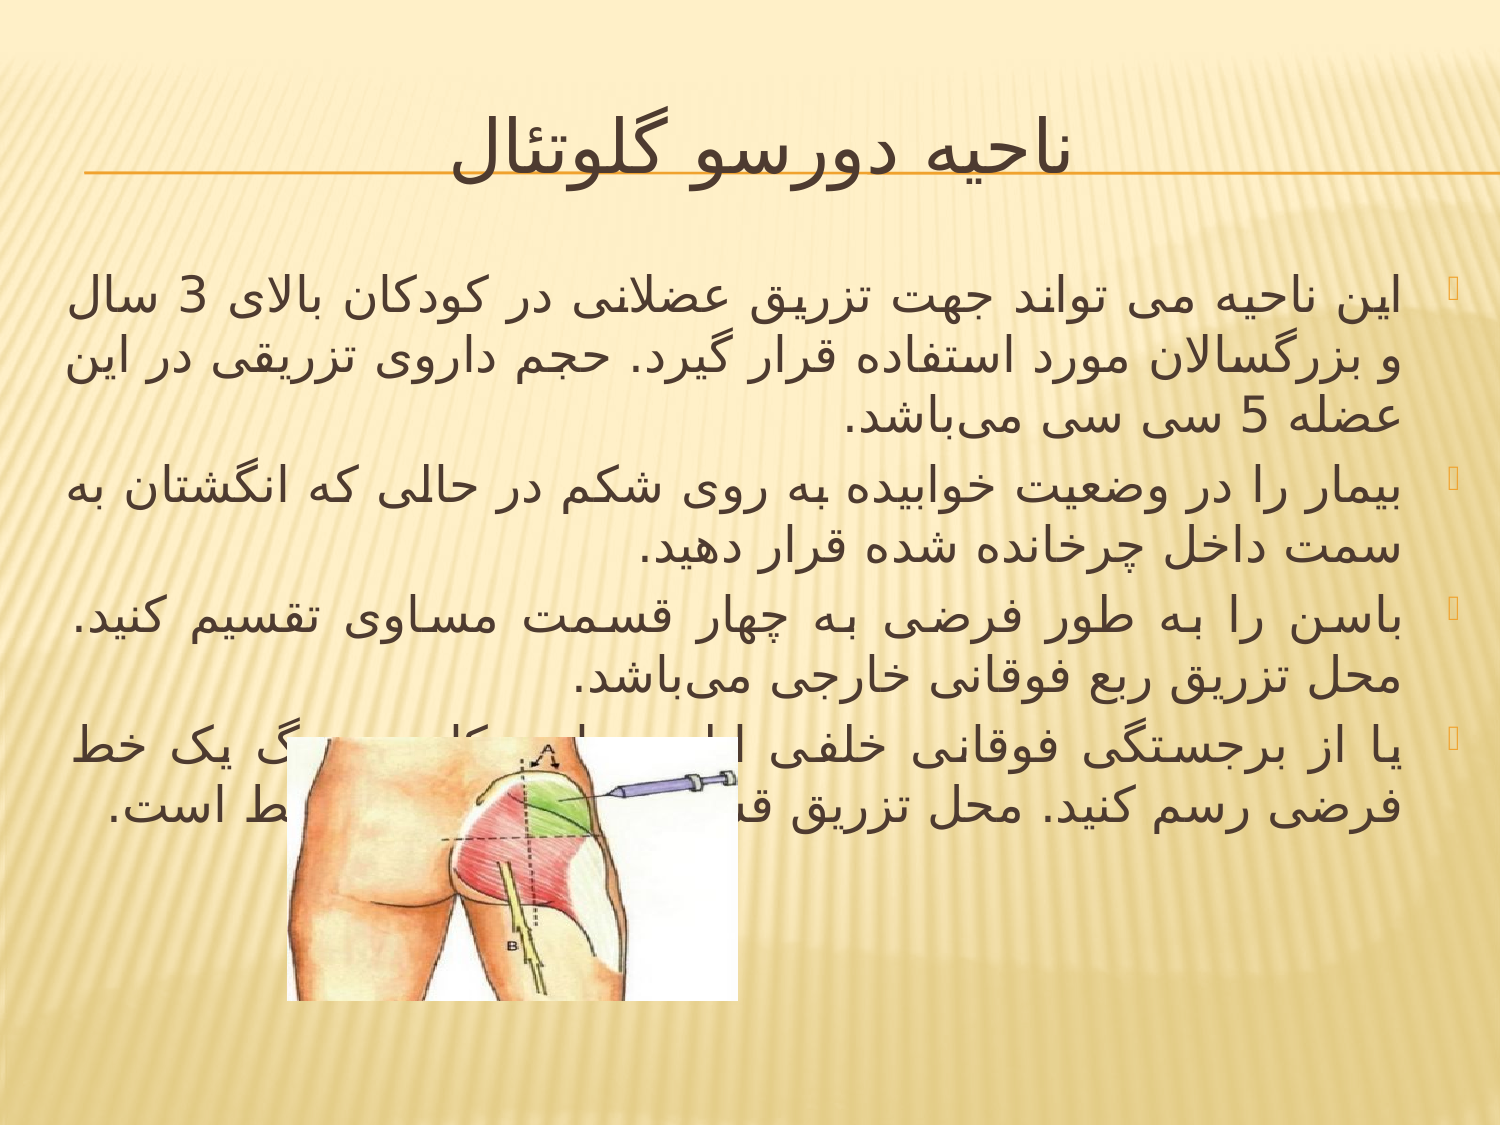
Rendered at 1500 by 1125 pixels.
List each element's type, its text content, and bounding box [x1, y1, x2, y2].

list این ناحیه می تواند جهت تزریق عضلانی در کودکان بالای 3 سال و بزرگسالان مورد استفاده قرار گیرد. حجم داروی تزریقی در این عضله 5 سی سی می‌باشد. بیمار را در وضعیت خوابیده به روی شکم در حالی که انگشتان به سمت داخل چرخانده شده قرار دهید. باسن را به طور فرضی به چهار قسمت مساوی تقسیم کنید. محل تزریق ربع فوقانی خارجی می‌باشد. یا از برجستگی فوقانی خلفی ایلیوم تا تروکانتر بزرگ یک خط فرضی رسم کنید. محل تزریق قسمت بالا و کنار این خط است. [50, 254, 1475, 1038]
picture [287, 737, 738, 1001]
title ناحیه دورسو گلوتئال [50, 75, 1475, 213]
